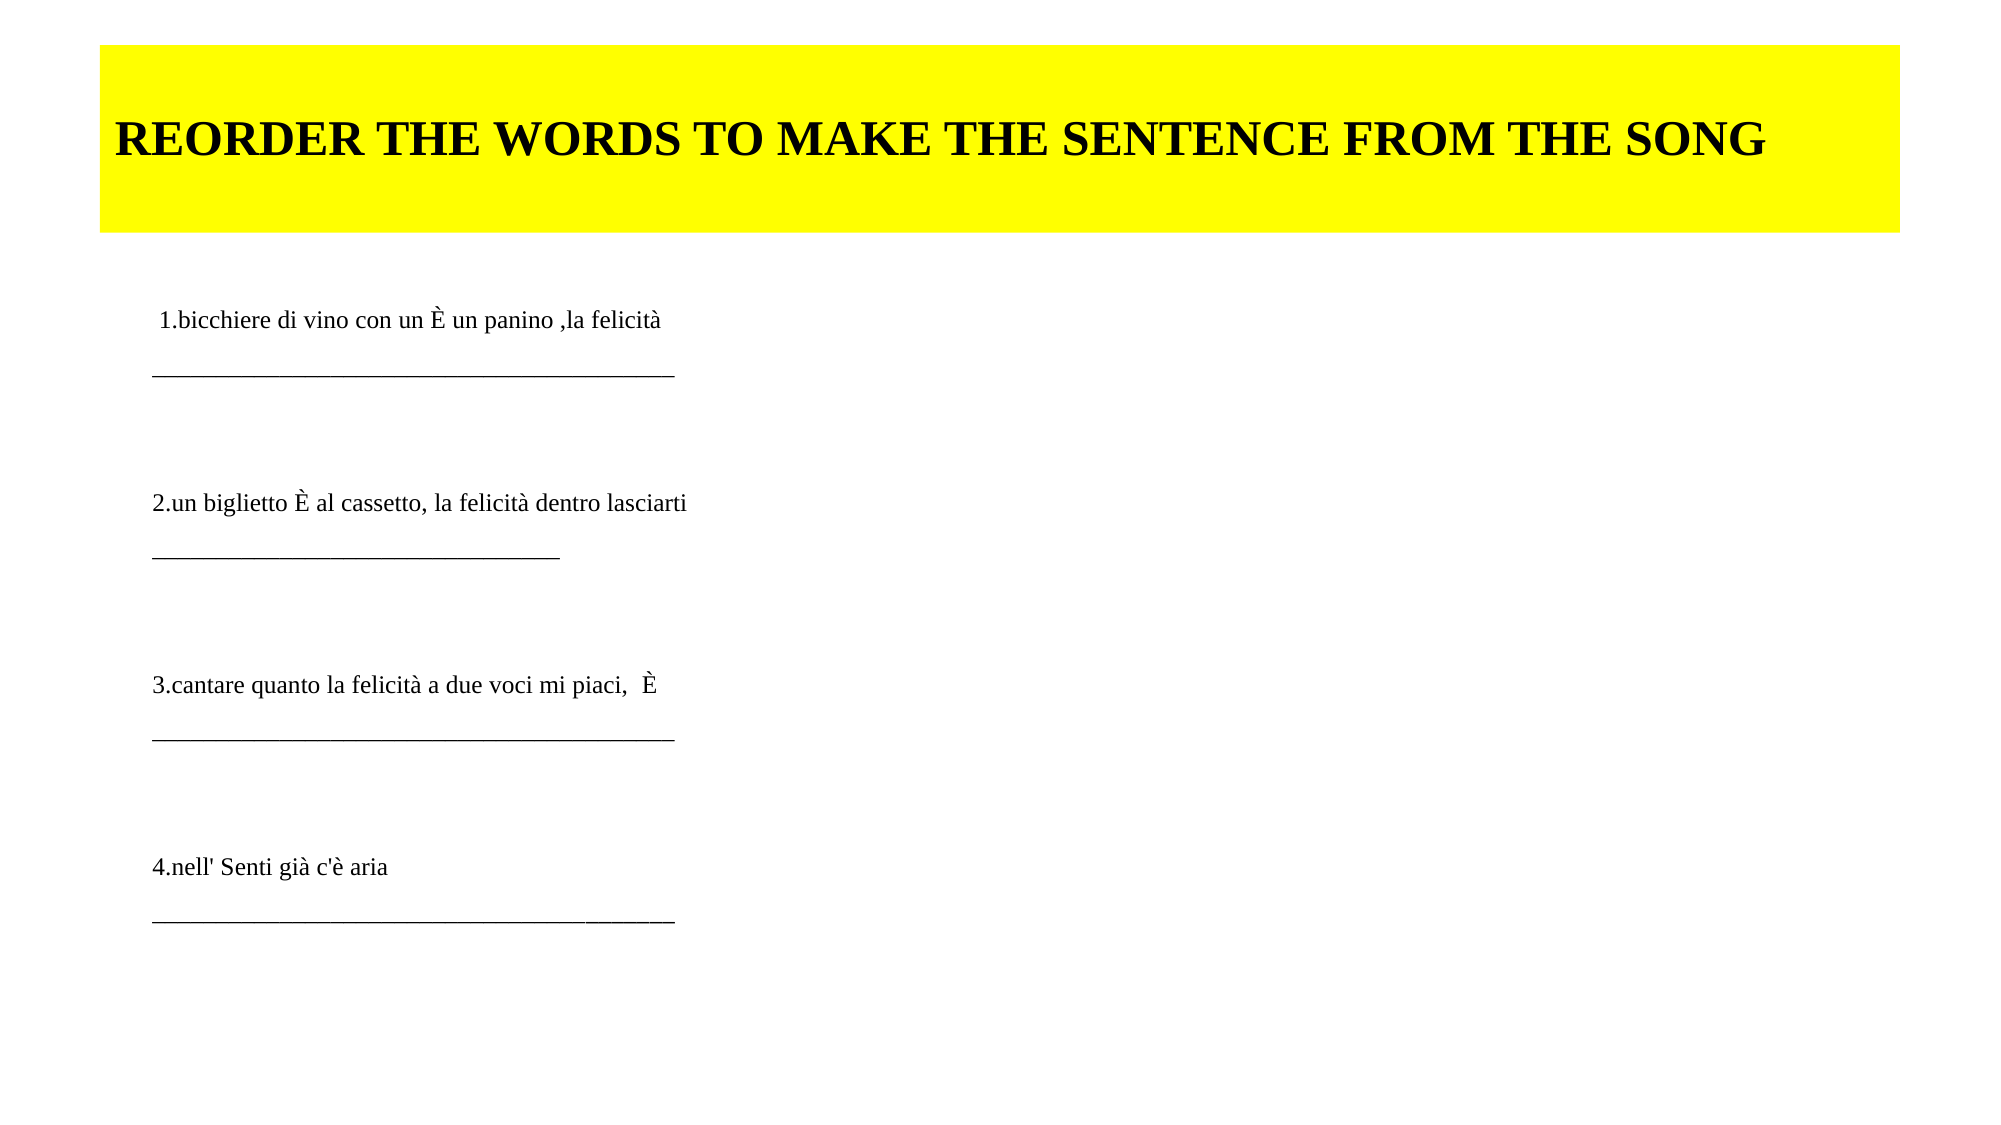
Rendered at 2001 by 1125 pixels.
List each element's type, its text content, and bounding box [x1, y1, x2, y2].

list 1.bicchiere di vino con un È un panino ,la felicità _________________________________________ 2.un biglietto È al cassetto, la felicità dentro lasciarti ________________________________ 3.cantare quanto la felicità a due voci mi piaci, È _________________________________________ 4.nell' Senti già c'è aria _________________________________________ [137, 299, 1863, 1014]
title REORDER THE WORDS TO MAKE THE SENTENCE FROM THE SONG [99, 45, 1900, 233]
